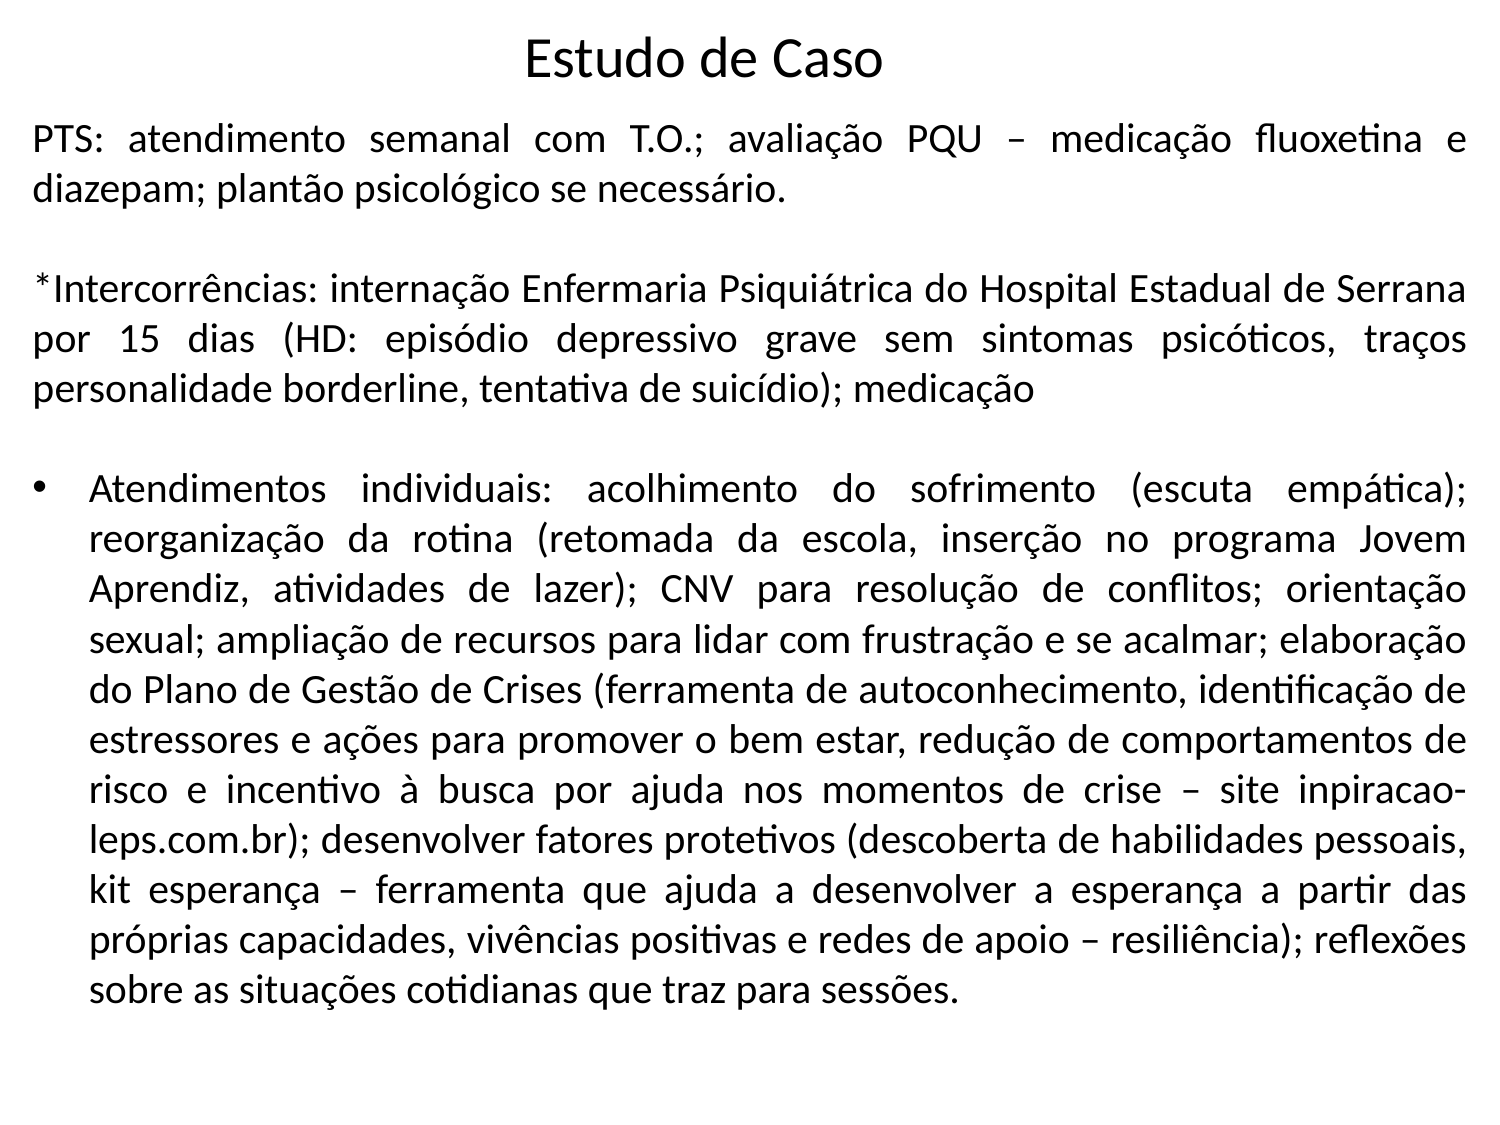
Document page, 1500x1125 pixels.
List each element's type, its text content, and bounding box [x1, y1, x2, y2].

text_box Estudo de Caso [113, 11, 1296, 97]
text_box PTS: atendimento semanal com T.O.; avaliação PQU – medicação fluoxetina e diazepam; plantão psicológico se necessário. *Intercorrências: internação Enfermaria Psiquiátrica do Hospital Estadual de Serrana por 15 dias (HD: episódio depressivo grave sem sintomas psicóticos, traços personalidade borderline, tentativa de suicídio); medicação Atendimentos individuais: acolhimento do sofrimento (escuta empática); reorganização da rotina (retomada da escola, inserção no programa Jovem Aprendiz, atividades de lazer); CNV para resolução de conflitos; orientação sexual; ampliação de recursos para lidar com frustração e se acalmar; elaboração do Plano de Gestão de Crises (ferramenta de autoconhecimento, identificação de estressores e ações para promover o bem estar, redução de comportamentos de risco e incentivo à busca por ajuda nos momentos de crise – site inpiracao-leps.com.br); desenvolver fatores protetivos (descoberta de habilidades pessoais, kit esperança – ferramenta que ajuda a desenvolver a esperança a partir das próprias capacidades, vivências positivas e redes de apoio – resiliência); reflexões sobre as situações cotidianas que traz para sessões. [17, 103, 1483, 1119]
